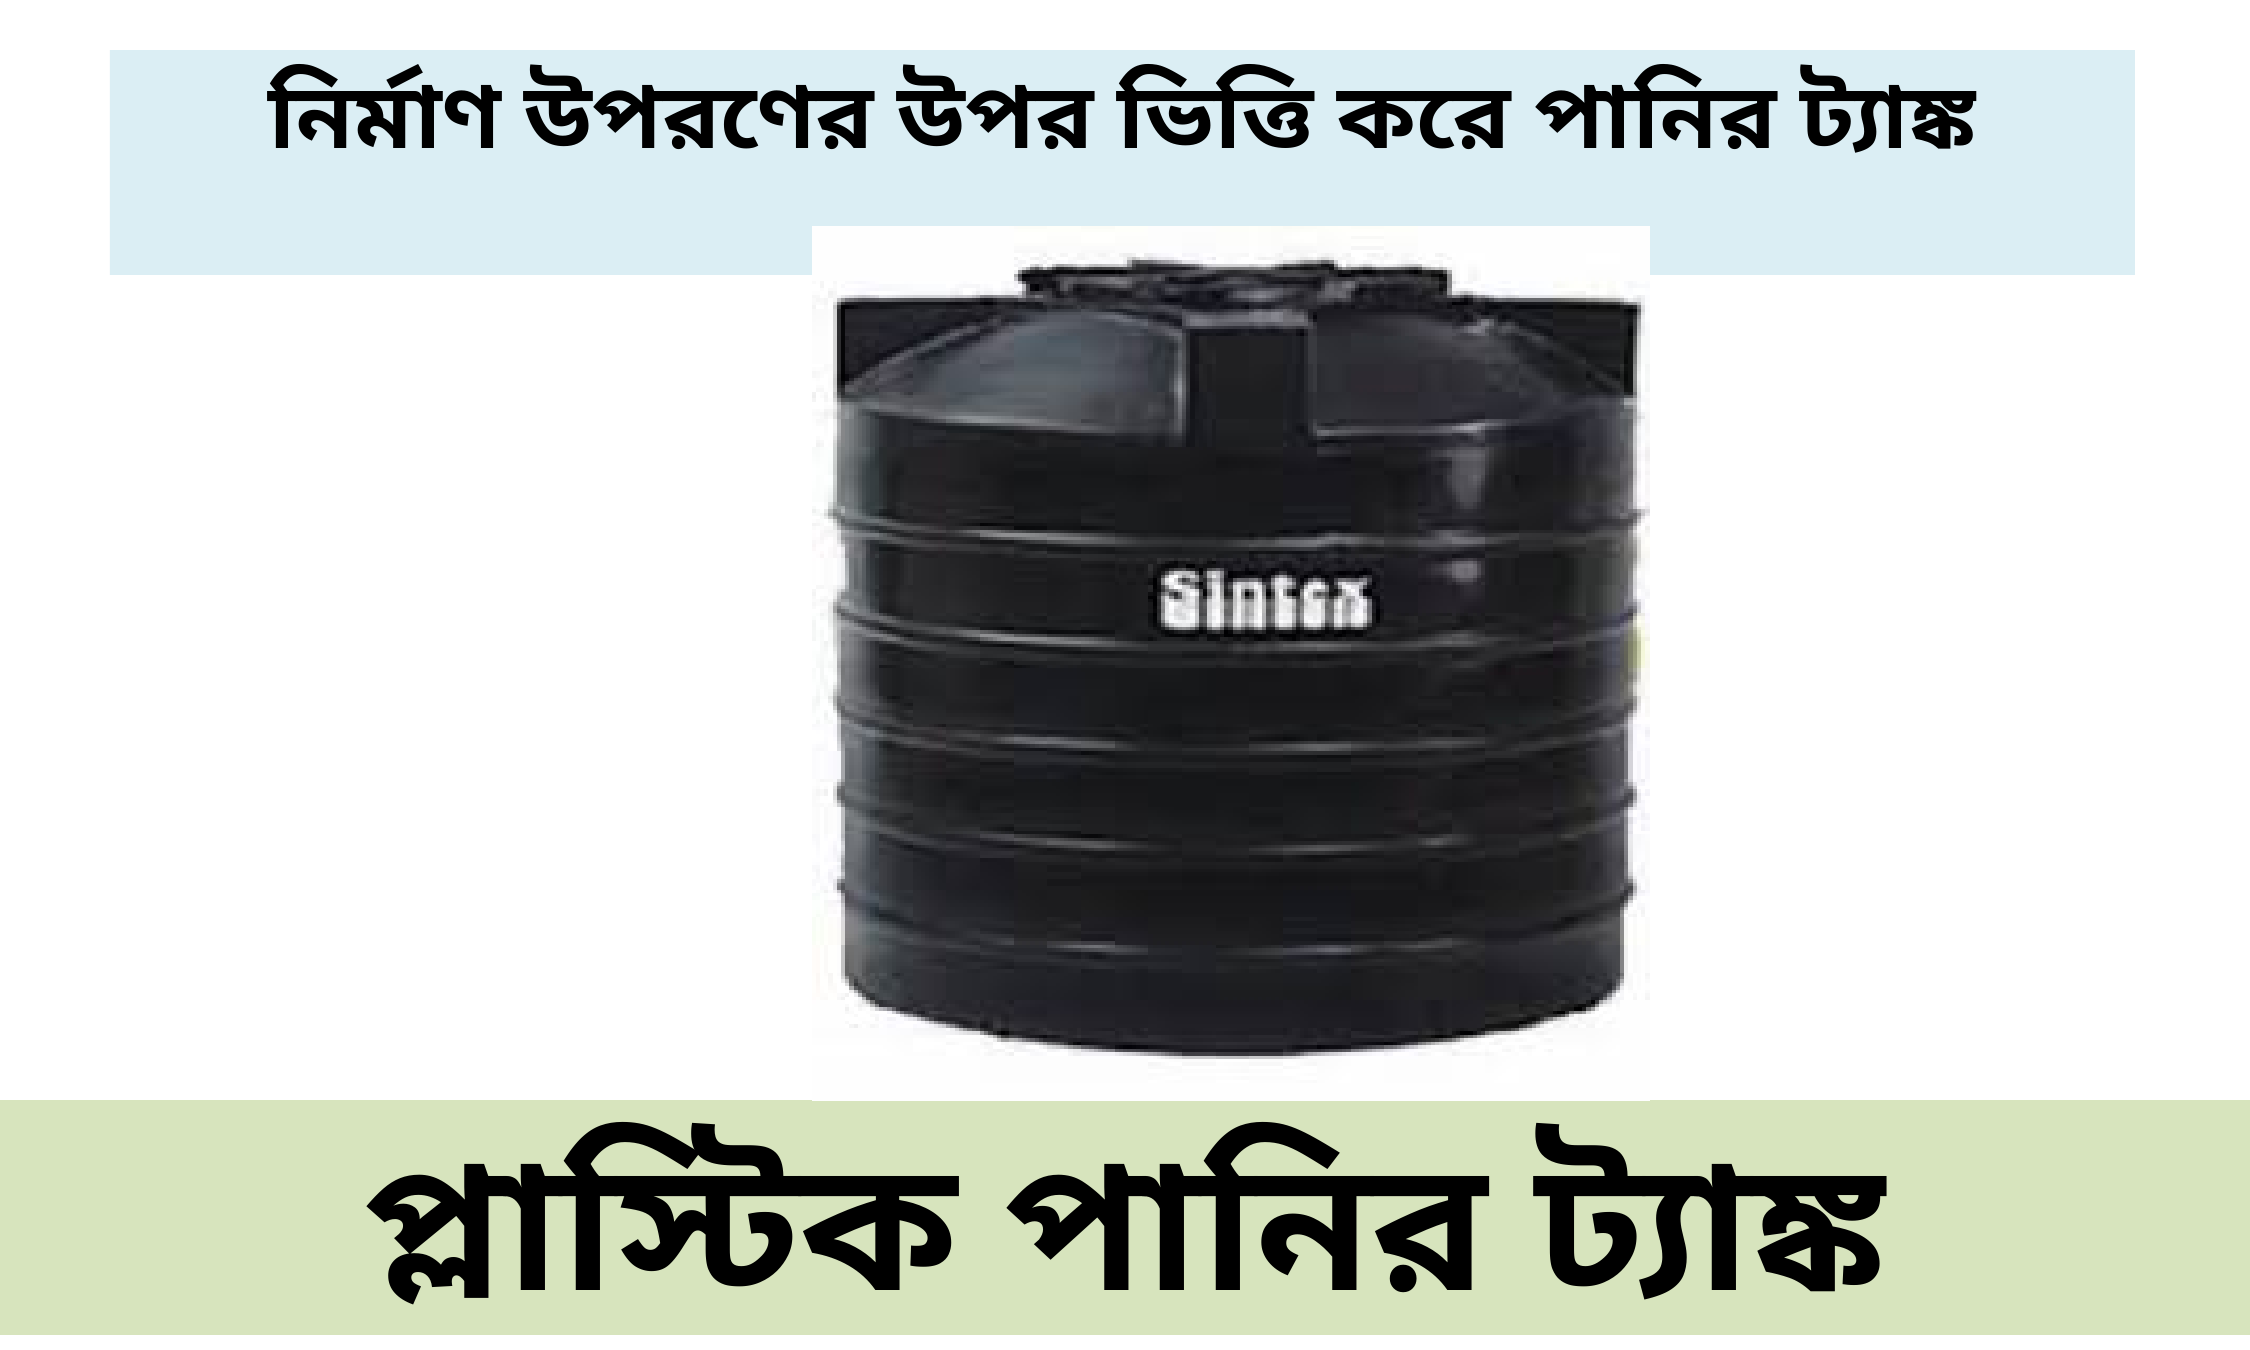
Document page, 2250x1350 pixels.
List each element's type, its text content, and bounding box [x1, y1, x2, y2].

title নির্মাণ উপরণের উপর ভিত্তি করে পানির ট্যাঙ্ক [109, 50, 2135, 275]
picture [812, 225, 1651, 1101]
text_box প্লাস্টিক পানির ট্যাঙ্ক [0, 1100, 2250, 1335]
